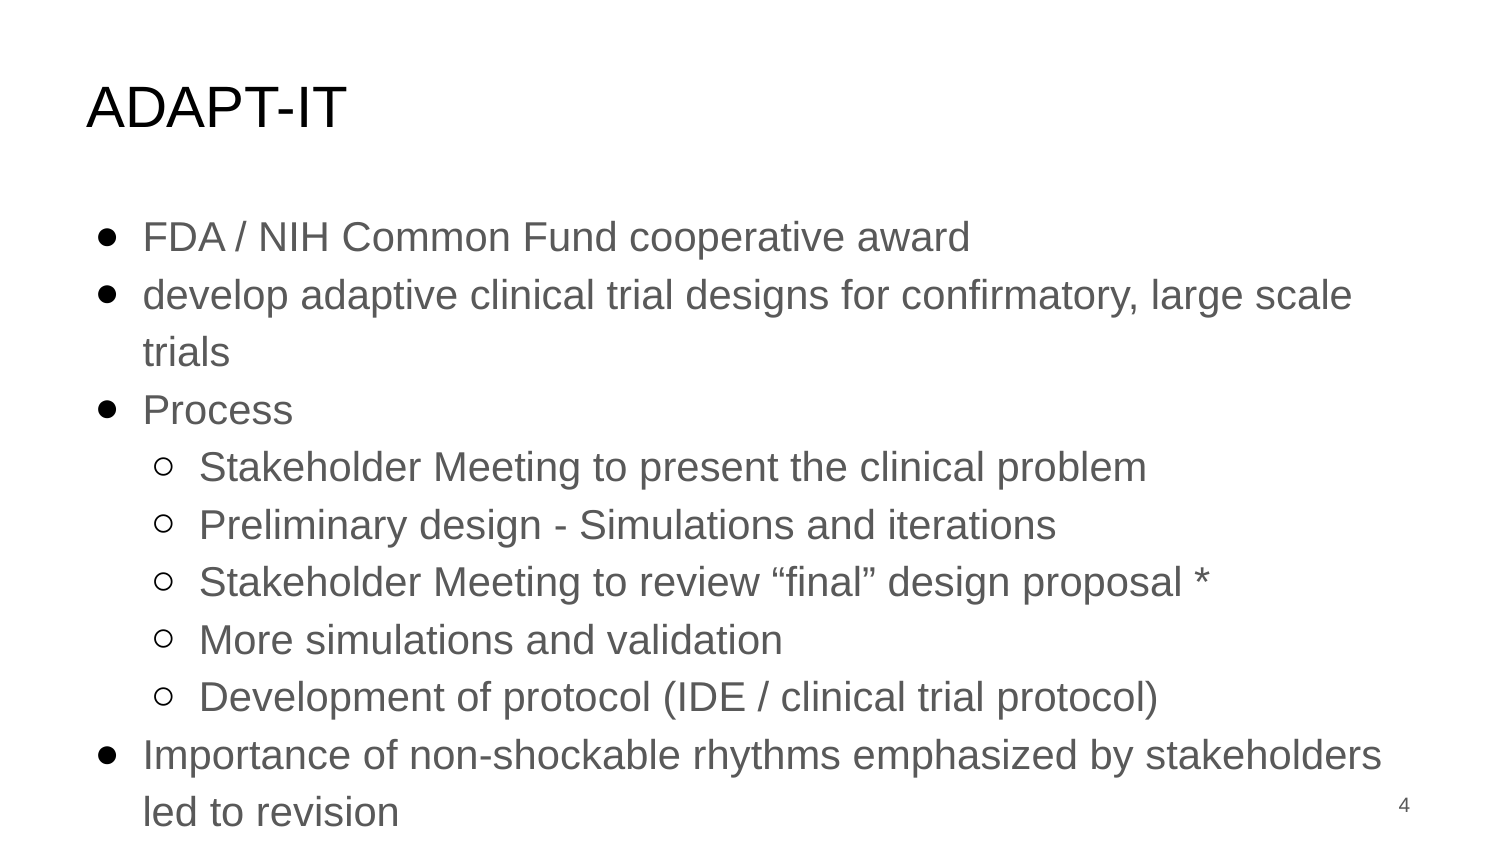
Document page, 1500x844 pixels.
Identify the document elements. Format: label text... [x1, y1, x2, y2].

slide_number ‹#› [1074, 782, 1425, 827]
list FDA / NIH Common Fund cooperative award develop adaptive clinical trial designs for confirmatory, large scale trials Process Stakeholder Meeting to present the clinical problem Preliminary design - Simulations and iterations Stakeholder Meeting to review “final” design proposal * More simulations and validation Development of protocol (IDE / clinical trial protocol) Importance of non-shockable rhythms emphasized by stakeholders led to revision [75, 196, 1425, 754]
title ADAPT-IT [75, 33, 1425, 175]
